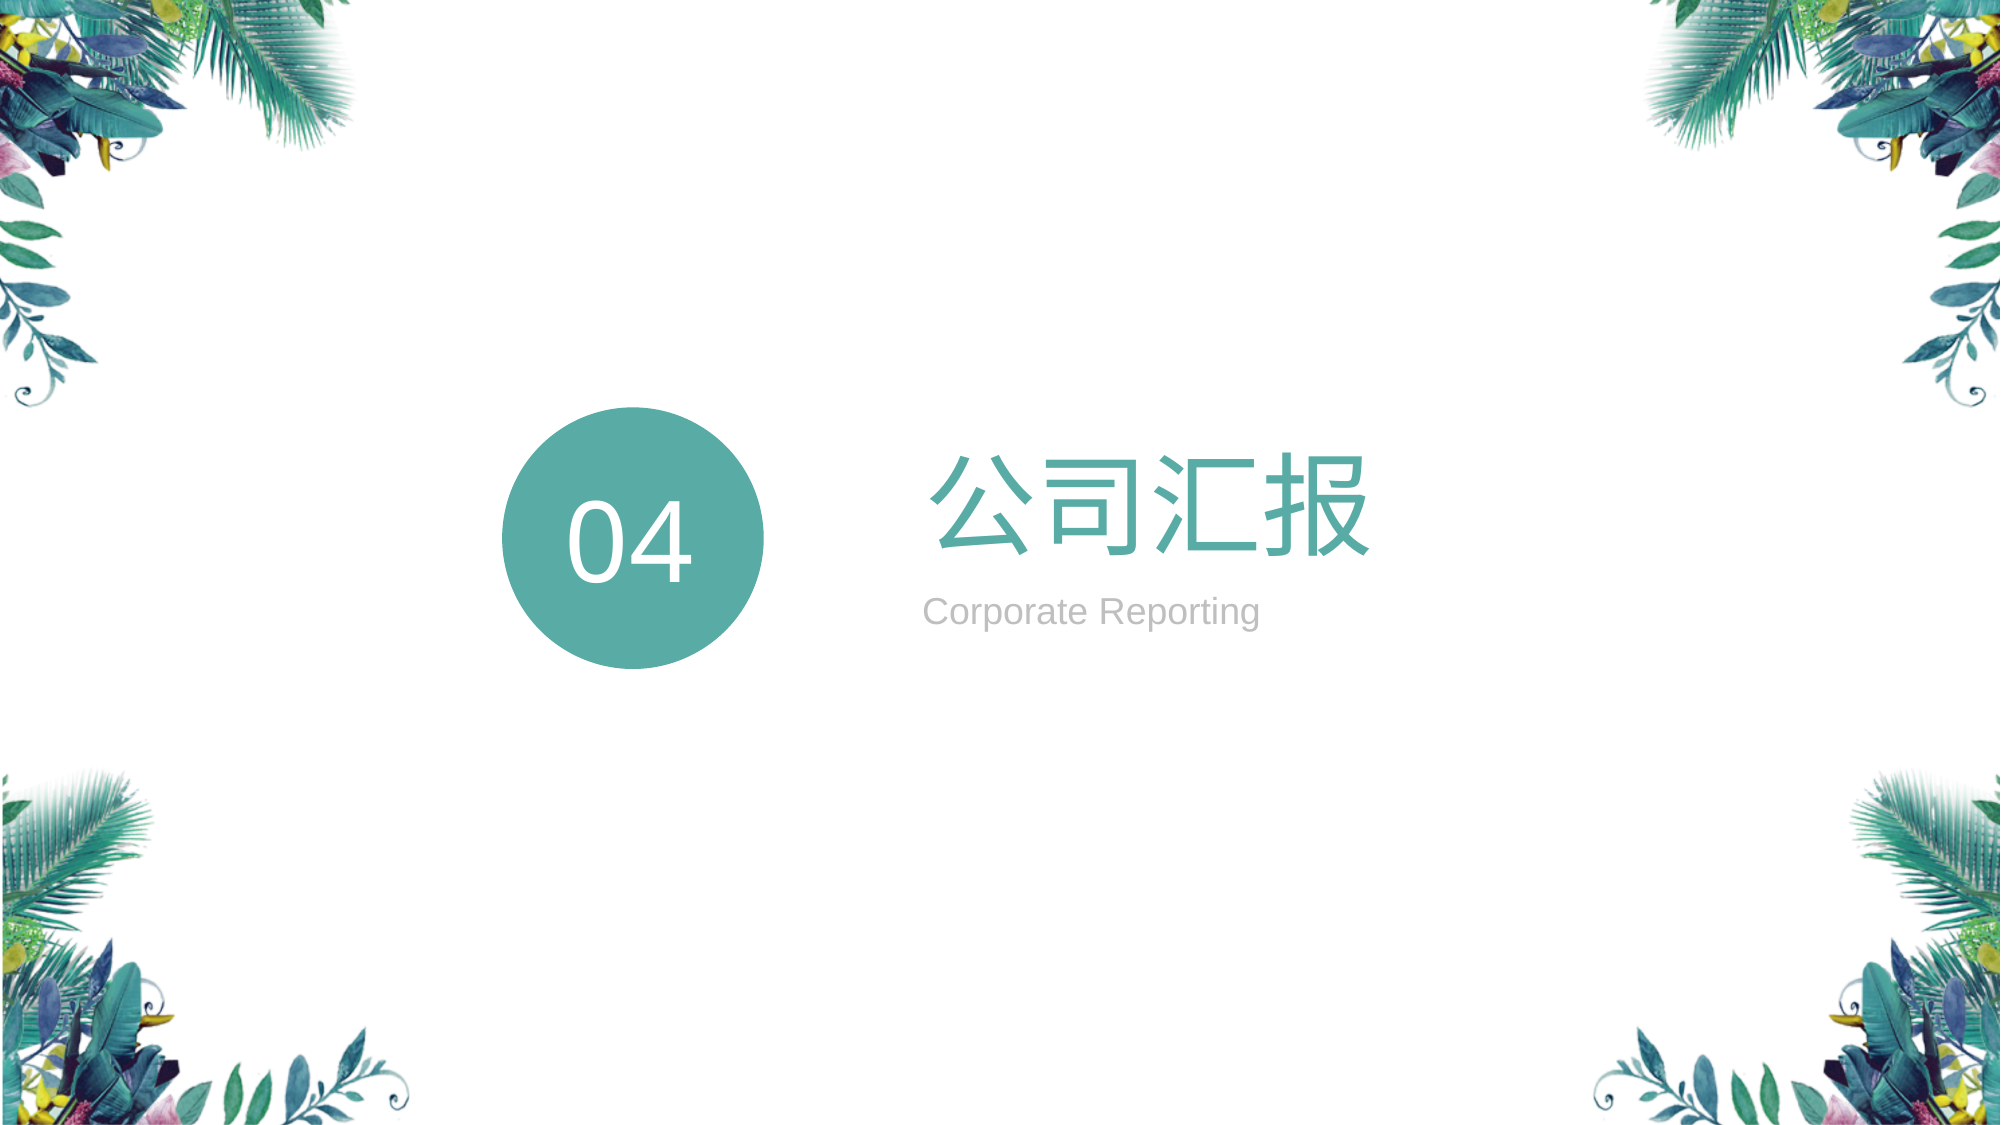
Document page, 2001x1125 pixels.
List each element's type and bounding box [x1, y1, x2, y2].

picture [1640, 0, 2000, 408]
picture [0, 0, 359, 408]
picture [3, 741, 409, 1125]
picture [1593, 741, 2000, 1125]
text_box [503, 408, 1392, 668]
